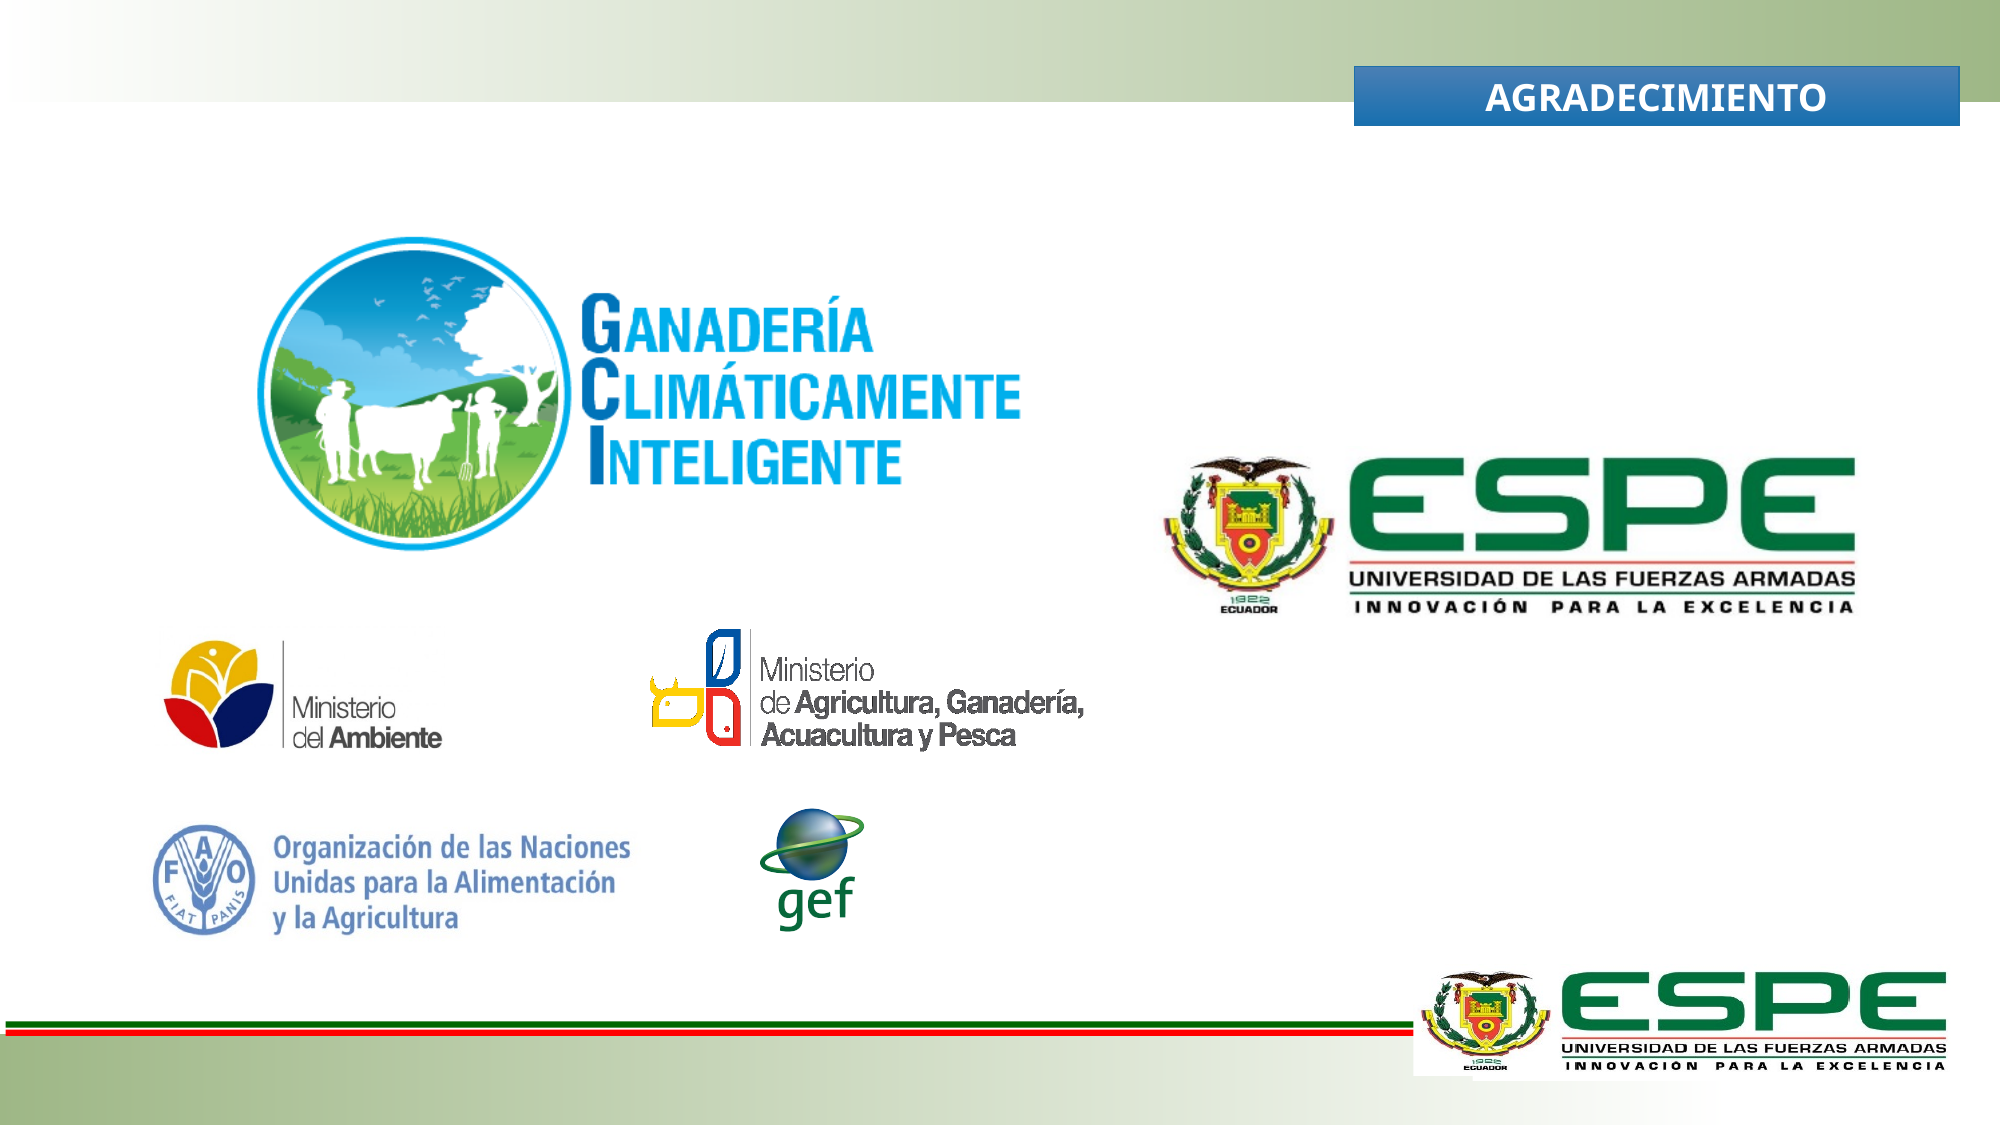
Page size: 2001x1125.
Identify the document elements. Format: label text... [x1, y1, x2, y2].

picture [1413, 964, 1977, 1081]
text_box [146, 625, 1085, 951]
picture [1153, 446, 1871, 624]
text_box AGRADECIMIENTO [1354, 66, 1960, 126]
picture [250, 226, 1034, 562]
